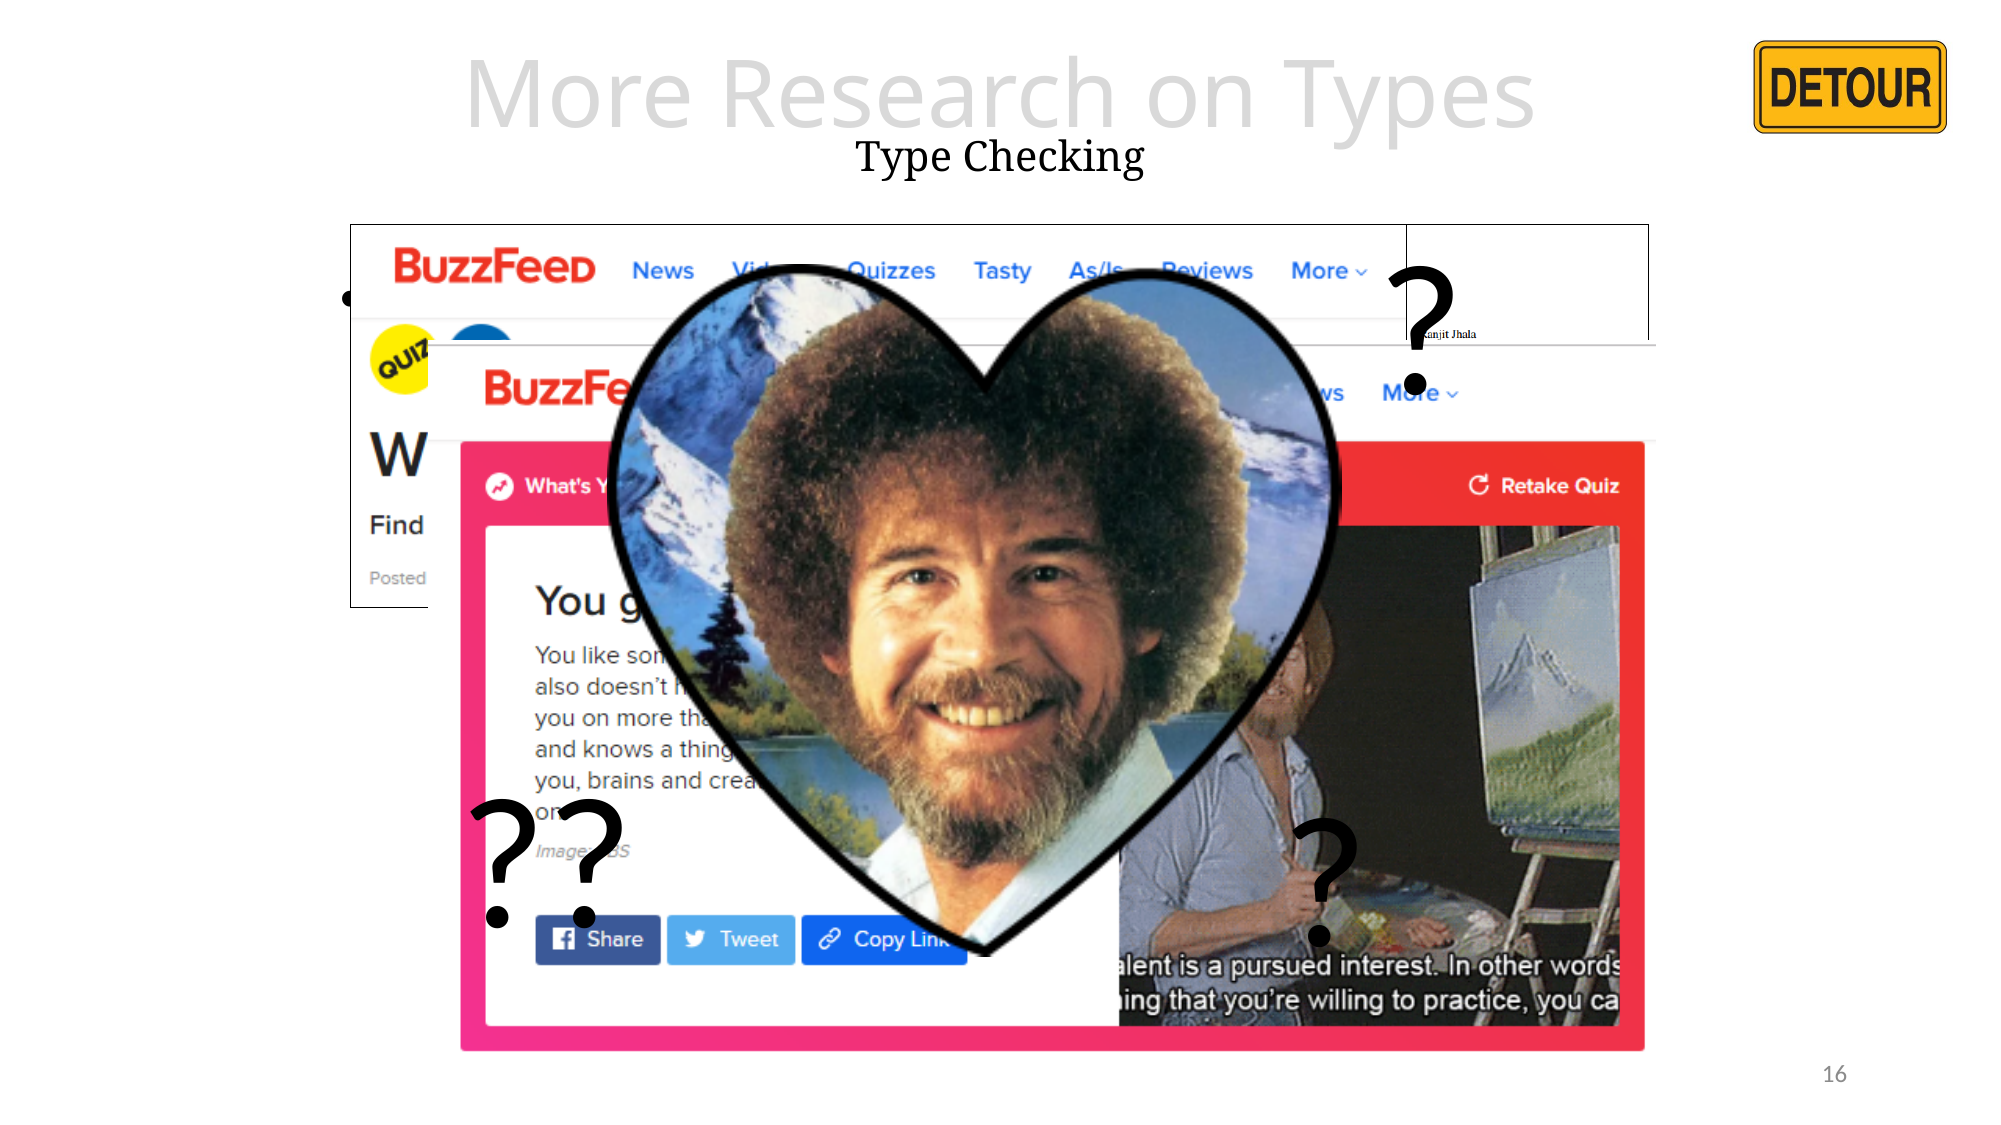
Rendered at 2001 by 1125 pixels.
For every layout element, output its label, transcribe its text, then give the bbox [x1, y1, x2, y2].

text_box More Research on Types Type Checking [353, 13, 1647, 224]
picture [1747, 39, 1953, 138]
picture [349, 224, 1656, 1067]
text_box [444, 199, 1481, 994]
list A huge topic in and of itself Some CS Departments have a “PLT” focus: “Programming Languages and Types” [324, 262, 428, 1005]
slide_number 16 [1412, 1042, 1863, 1103]
